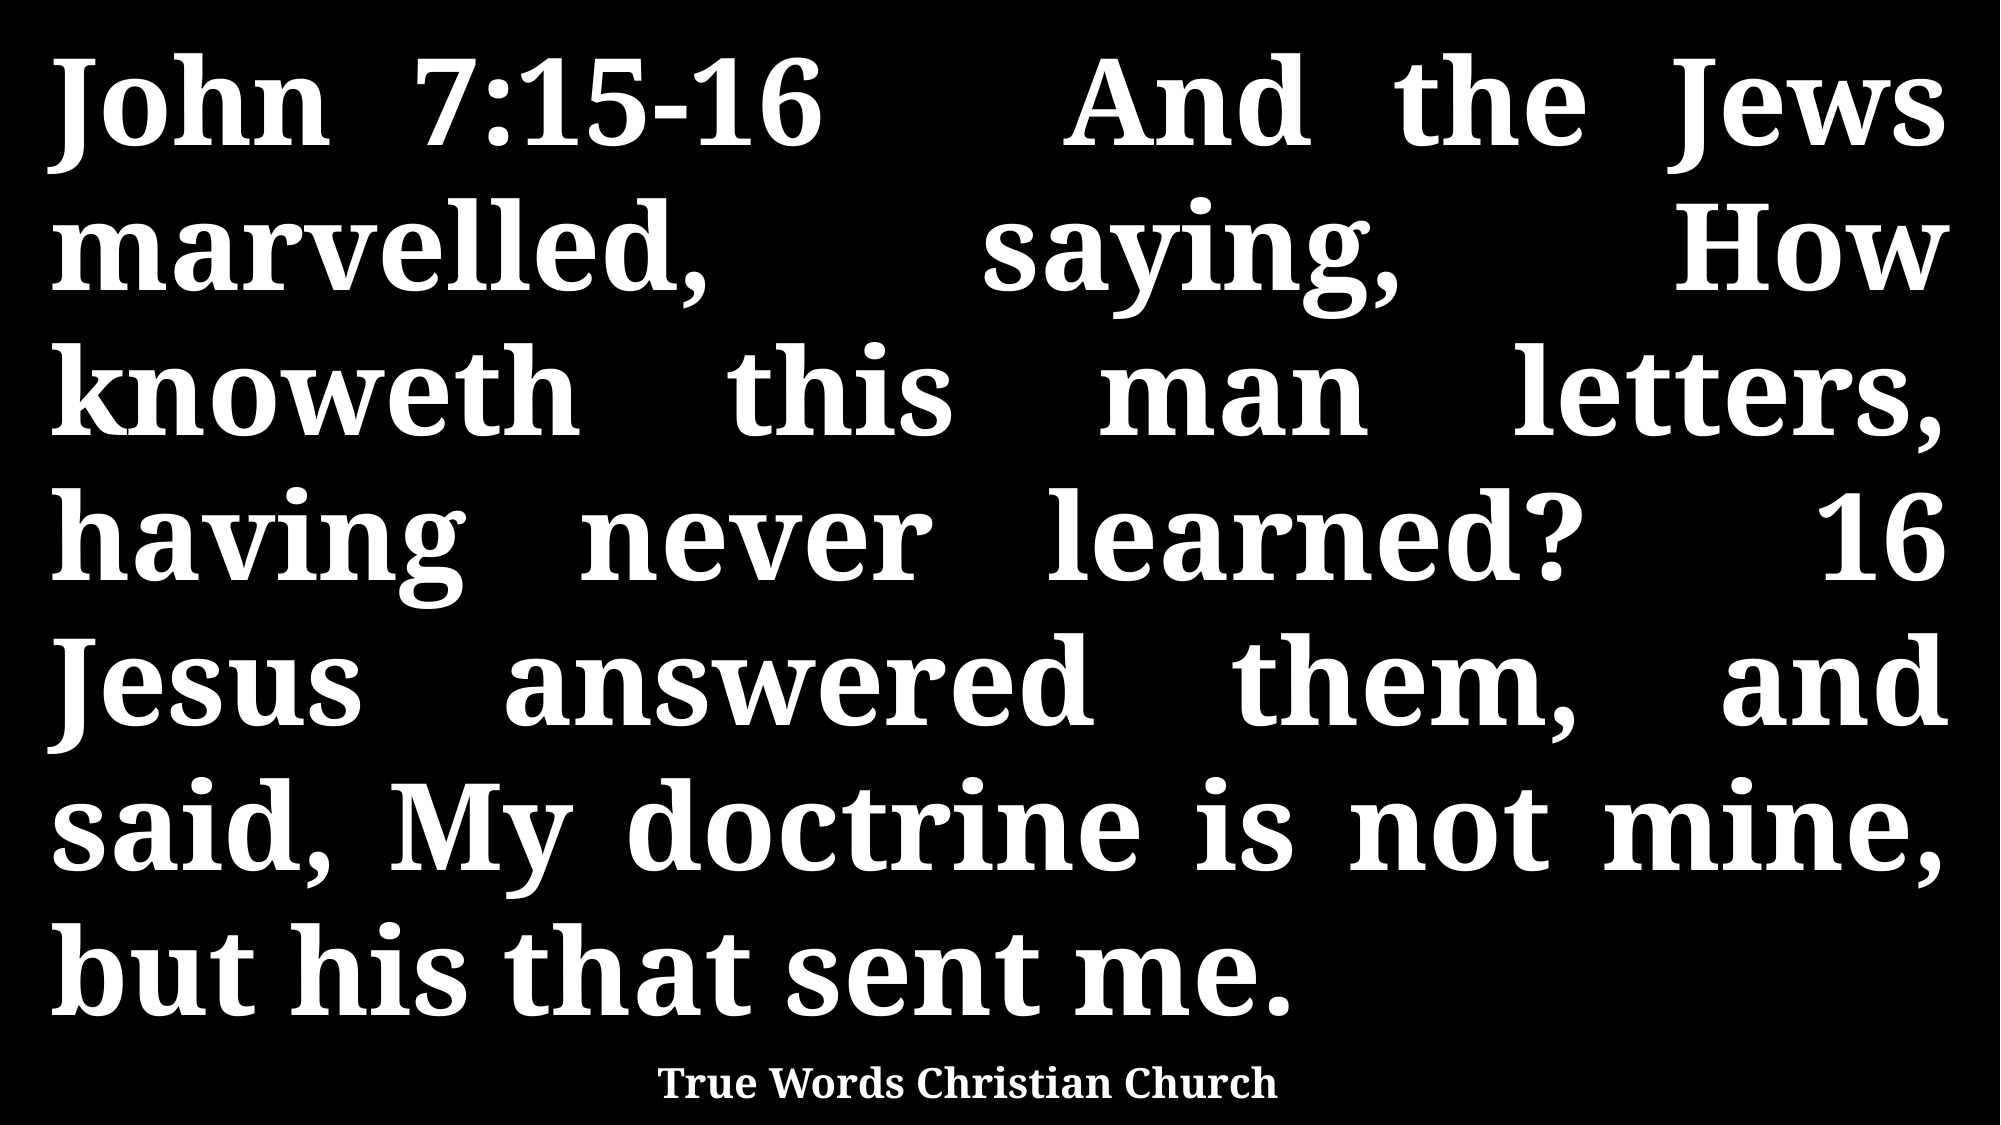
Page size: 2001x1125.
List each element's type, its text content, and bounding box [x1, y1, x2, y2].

text_box True Words Christian Church [642, 1049, 1294, 1114]
text_box John 7:15-16 And the Jews marvelled, saying, How knoweth this man letters, having never learned? 16 Jesus answered them, and said, My doctrine is not mine, but his that sent me. [35, 17, 1965, 1047]
